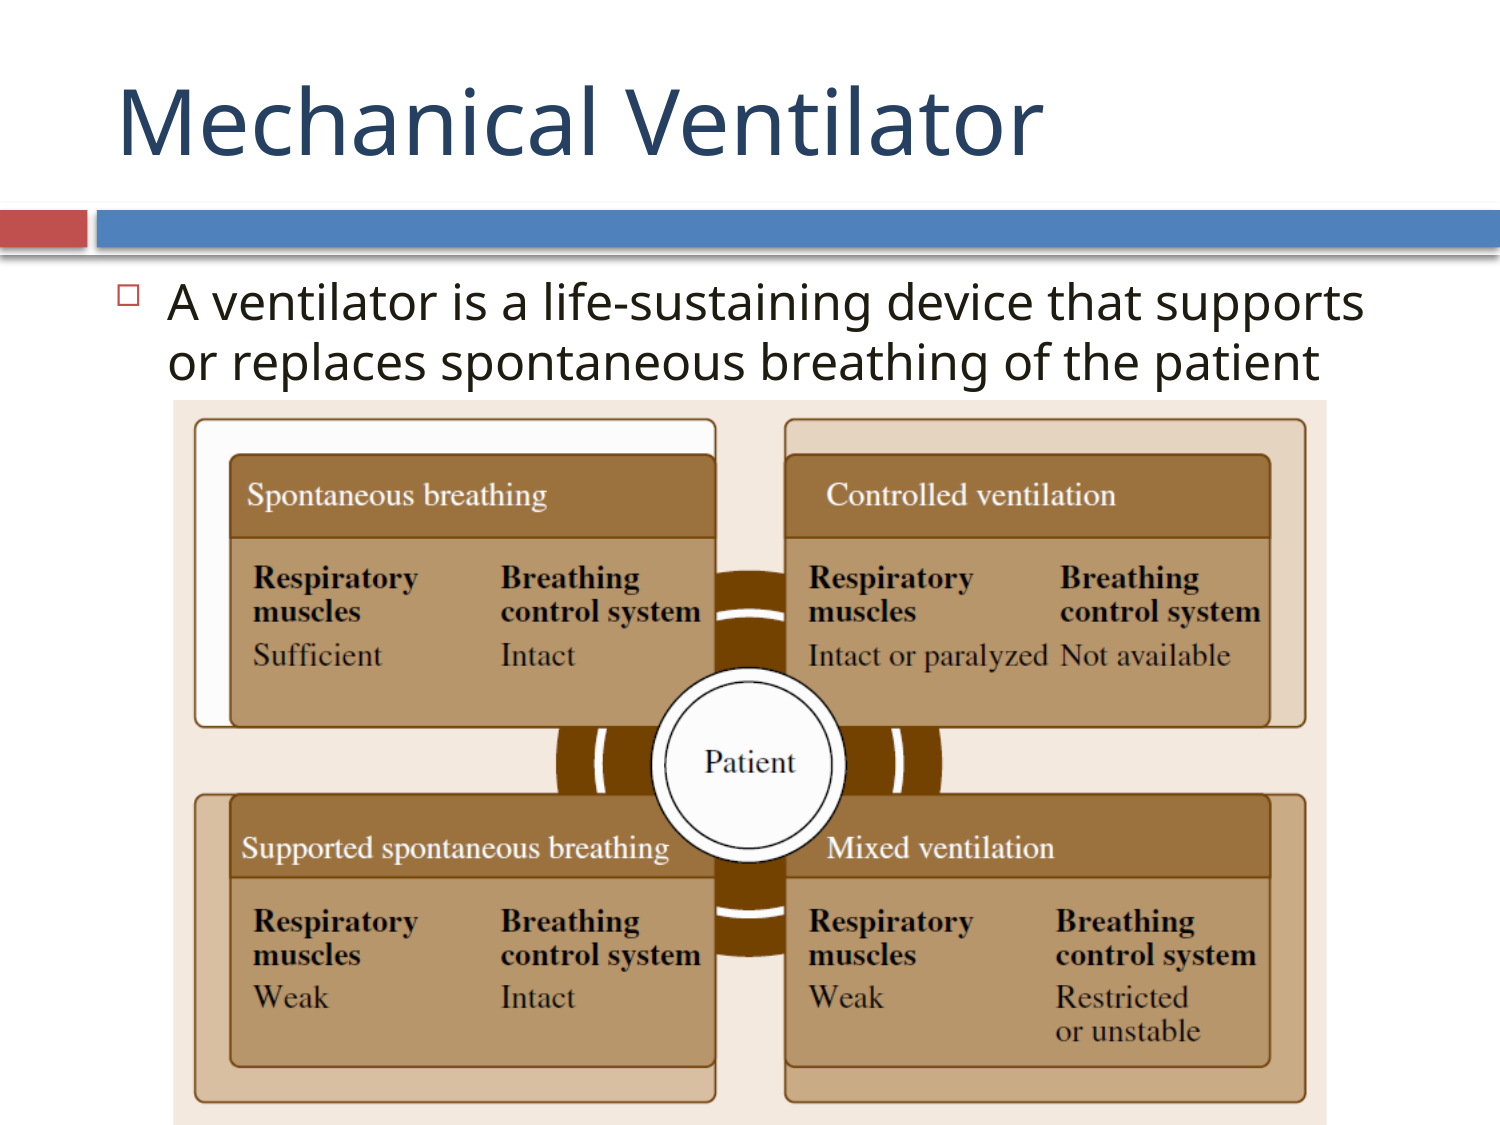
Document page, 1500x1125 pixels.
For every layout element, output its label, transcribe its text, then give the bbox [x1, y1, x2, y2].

title Mechanical Ventilator [100, 37, 1438, 200]
list A ventilator is a life-sustaining device that supports or replaces spontaneous breathing of the patient [100, 262, 1438, 1000]
picture [173, 400, 1327, 1125]
